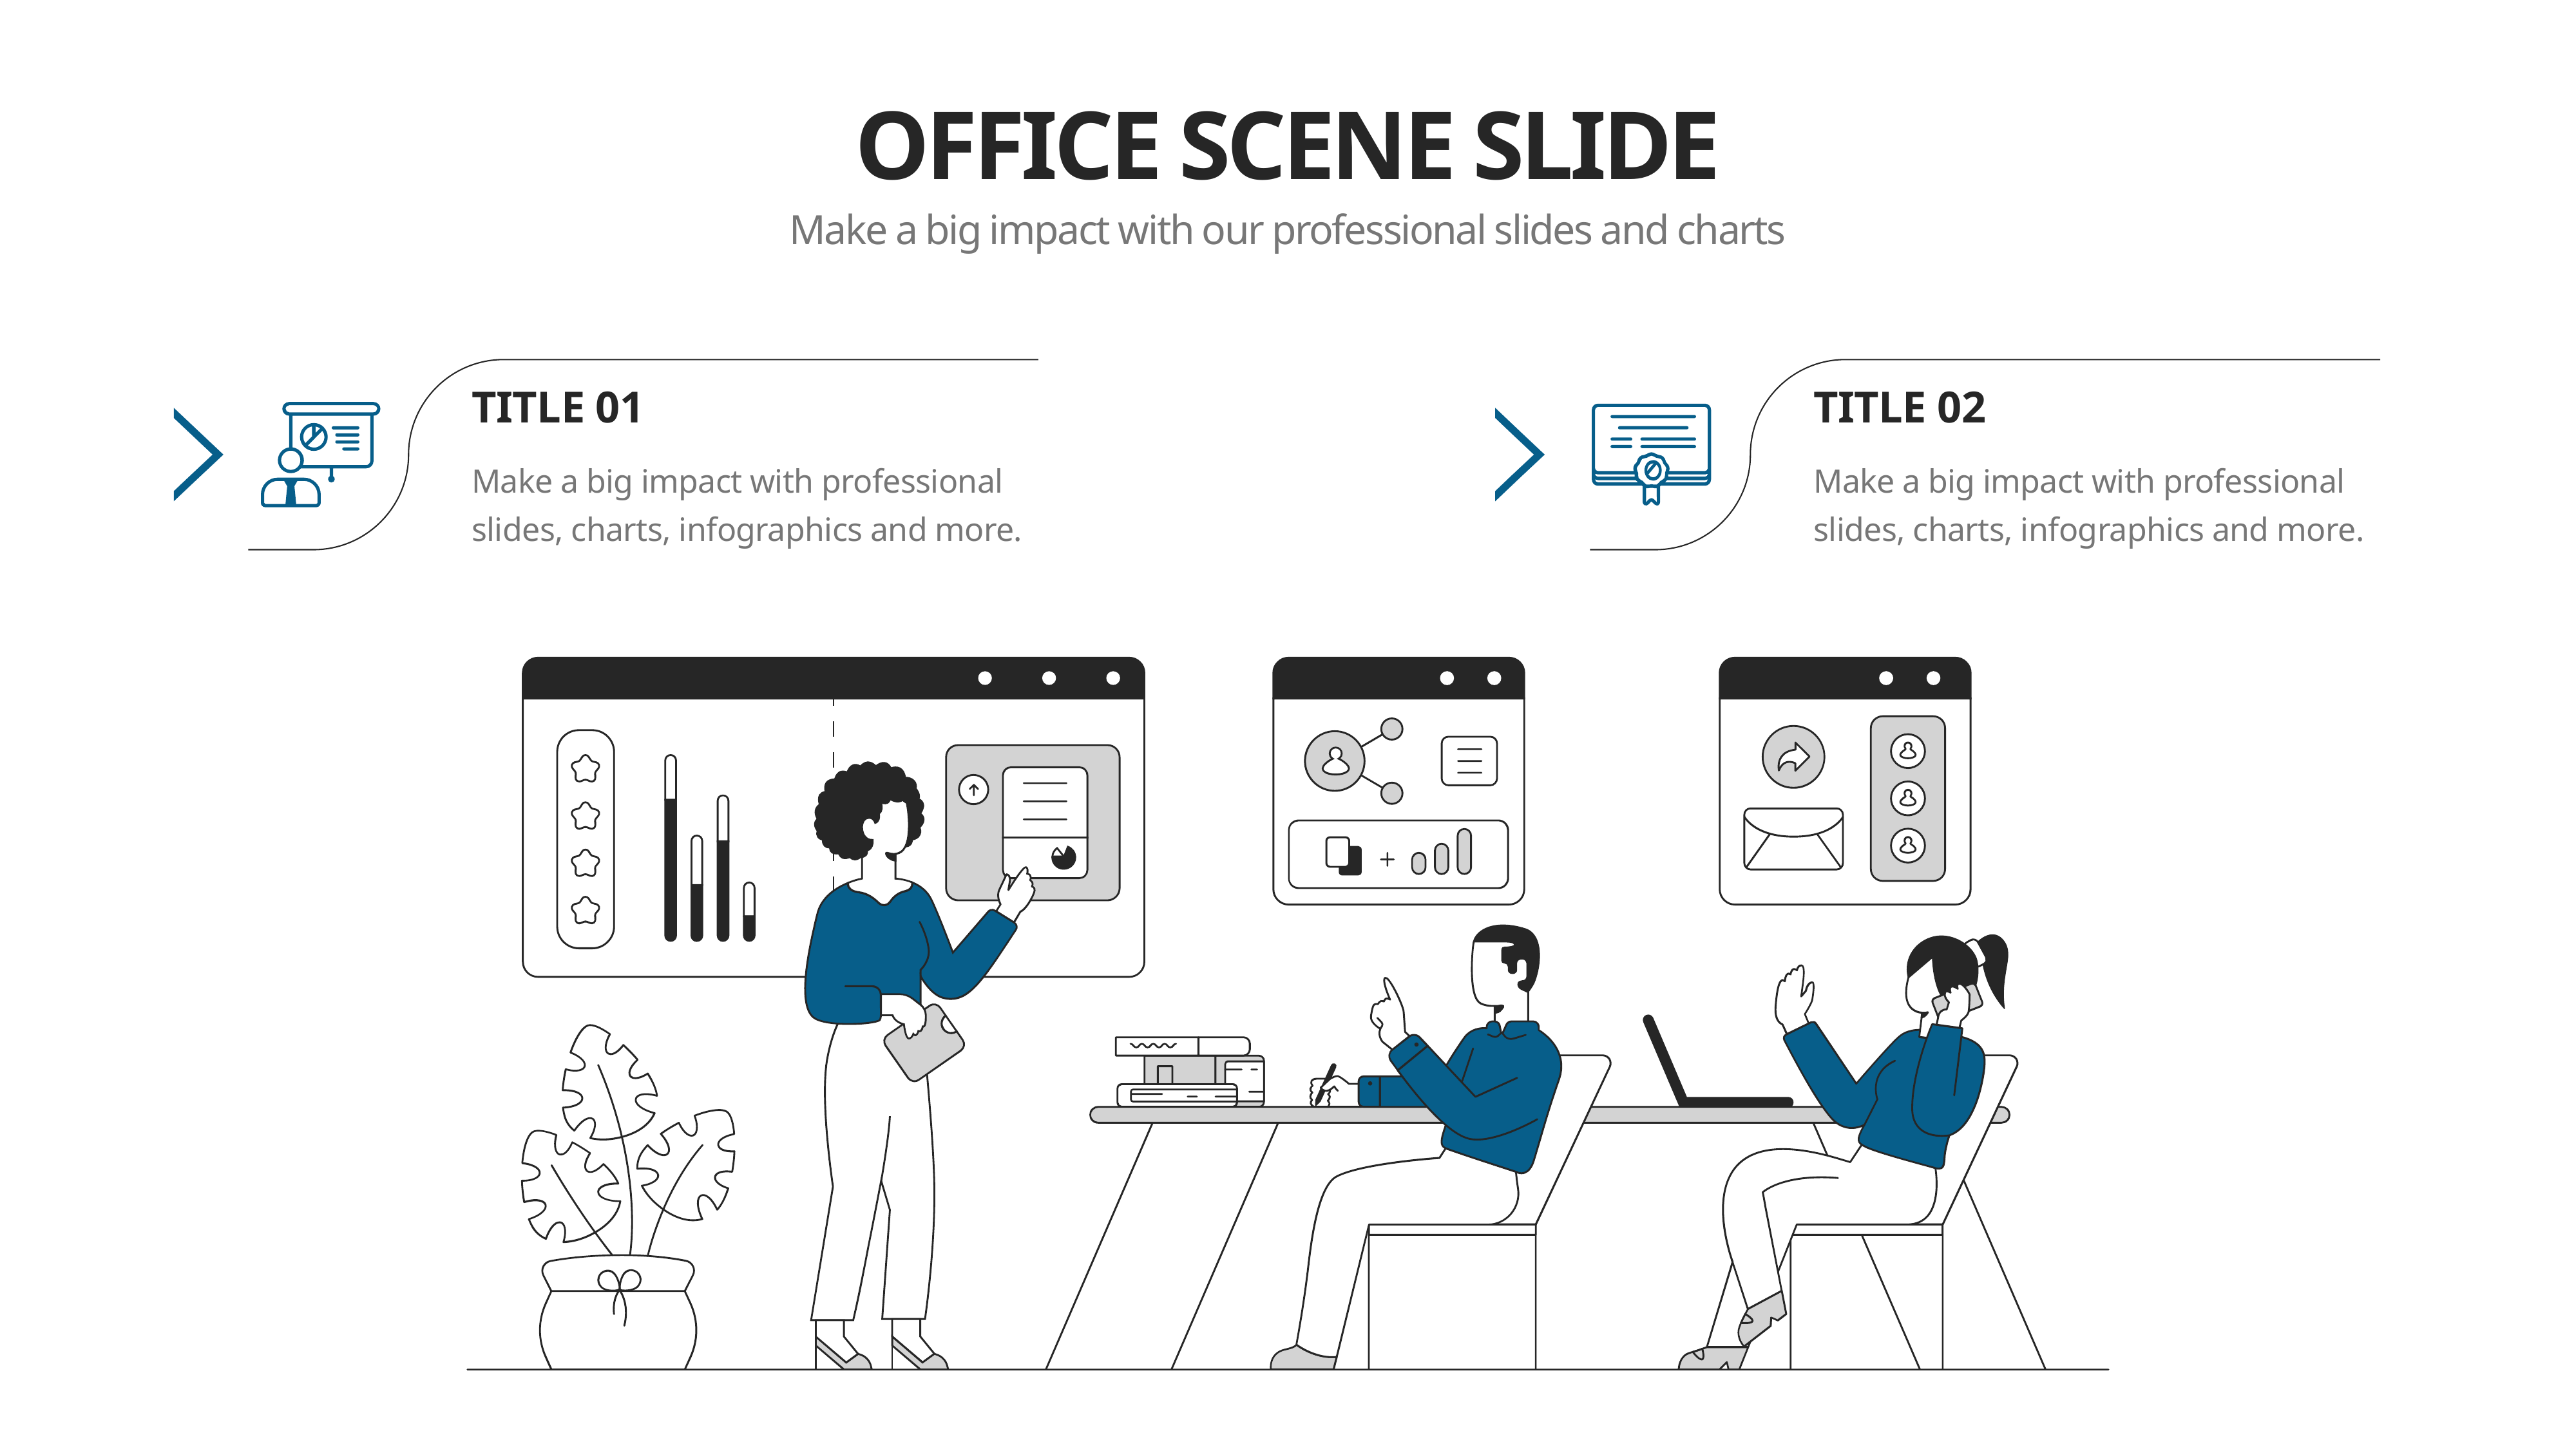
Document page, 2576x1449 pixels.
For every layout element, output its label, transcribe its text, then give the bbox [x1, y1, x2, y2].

text_box Make a big impact with professional slides, charts, infographics and more. [462, 446, 1085, 553]
text_box [1495, 408, 1545, 502]
text_box TITLE 01 [462, 375, 1085, 437]
text_box Make a big impact with professional slides, charts, infographics and more. [1804, 446, 2427, 553]
text_box Make a big impact with our professional slides and charts [160, 203, 2416, 258]
text_box TITLE 02 [1804, 375, 2427, 437]
text_box OFFICE SCENE SLIDE [160, 80, 2416, 203]
text_box [1592, 403, 1712, 506]
text_box [1590, 359, 2381, 550]
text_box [466, 656, 2110, 1370]
text_box [278, 402, 381, 483]
text_box [261, 477, 321, 507]
text_box [248, 359, 1038, 550]
text_box [173, 408, 224, 502]
